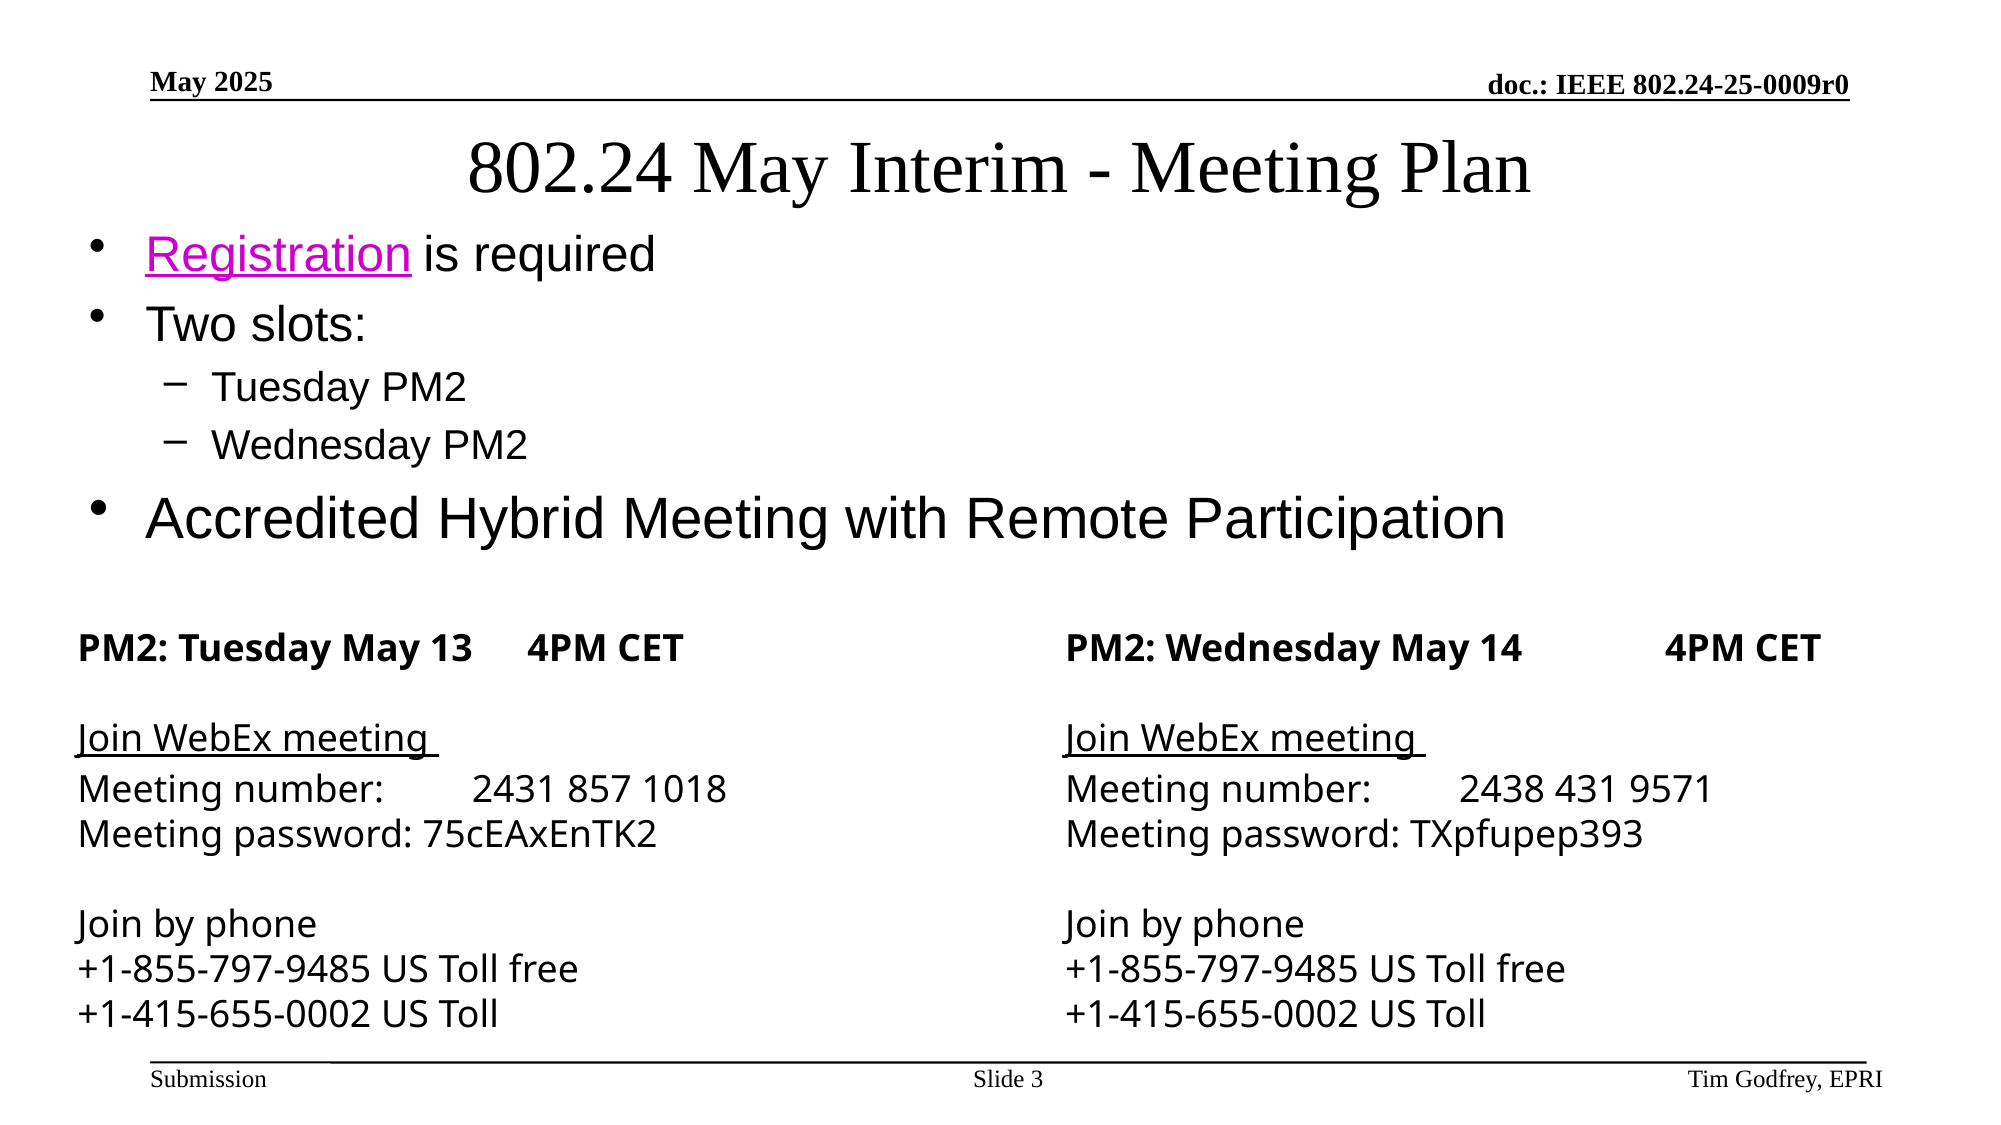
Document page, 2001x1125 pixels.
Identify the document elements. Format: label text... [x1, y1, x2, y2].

text_box PM2: Wednesday May 14 4PM CET Join WebEx meeting Meeting number: 2438 431 9571 Meeting password: TXpfupep393 Join by phone +1-855-797-9485 US Toll free +1-415-655-0002 US Toll [1050, 616, 1960, 1088]
footer Tim Godfrey, EPRI [1200, 1088, 1884, 1093]
slide_number Slide 3 [937, 1062, 1079, 1108]
list Registration is required Two slots: Tuesday PM2 Wednesday PM2 Accredited Hybrid Meeting with Remote Participation [73, 214, 1887, 977]
text_box PM2: Tuesday May 13 4PM CET Join WebEx meeting Meeting number: 2431 857 1018 Meeting password: 75cEAxEnTK2 Join by phone +1-855-797-9485 US Toll free +1-415-655-0002 US Toll [62, 616, 930, 1088]
title 802.24 May Interim - Meeting Plan [150, 112, 1850, 213]
